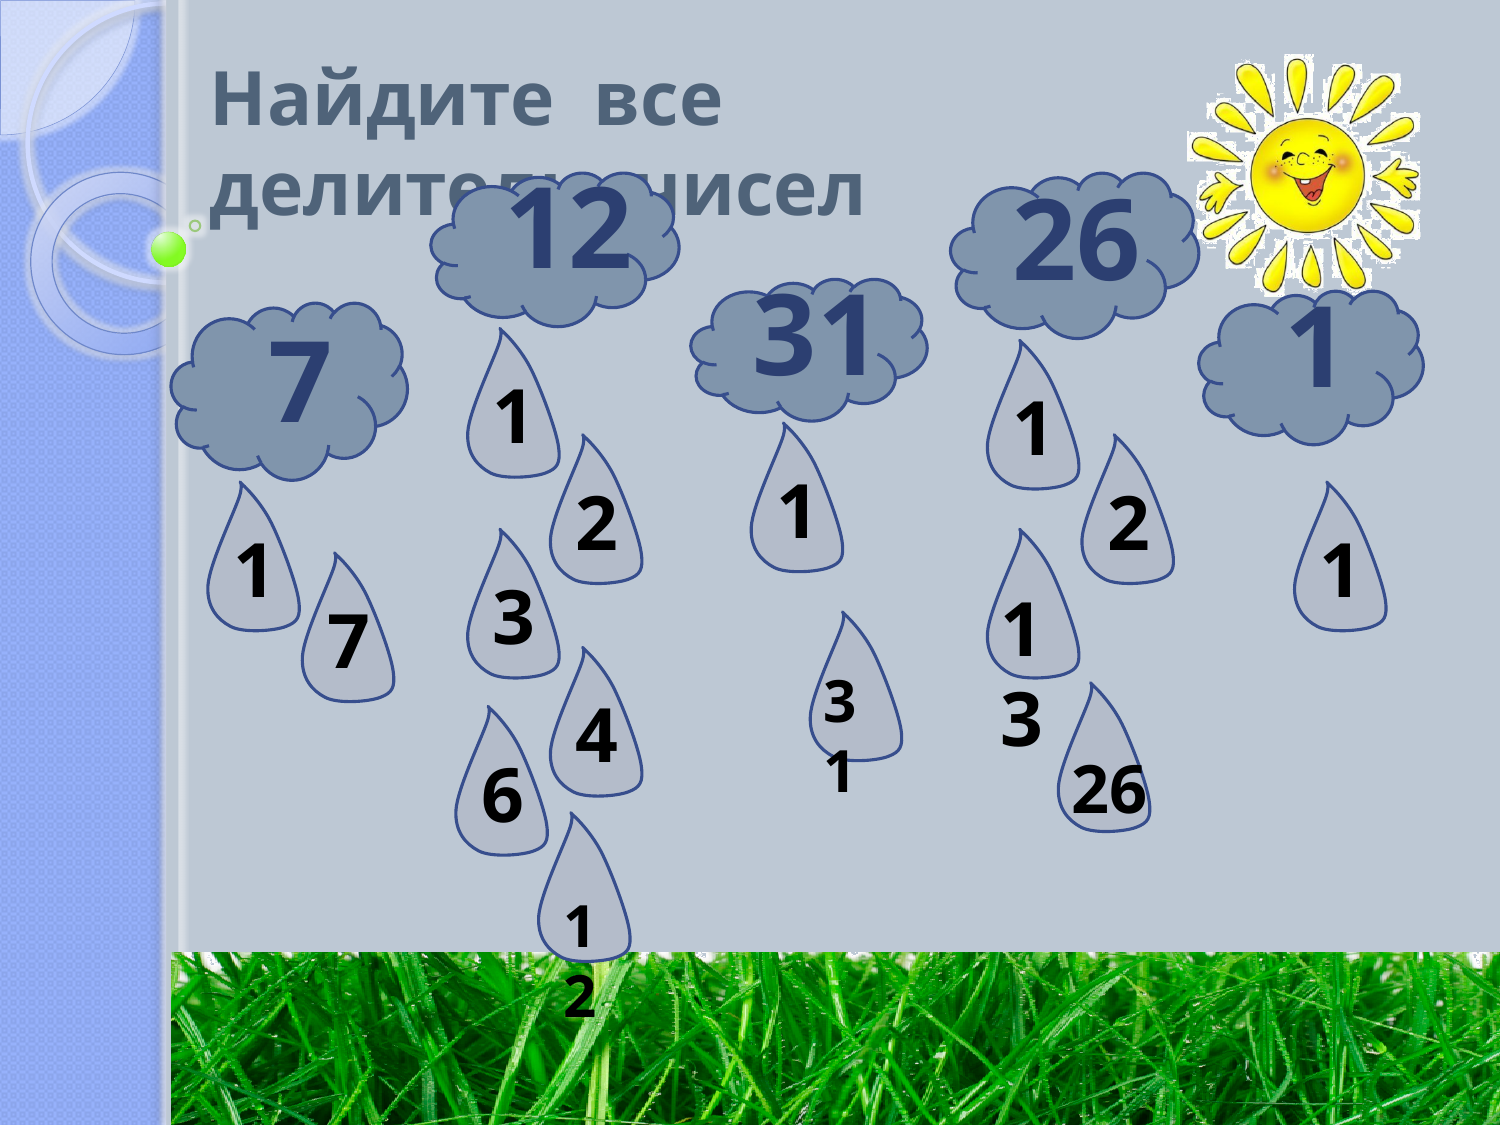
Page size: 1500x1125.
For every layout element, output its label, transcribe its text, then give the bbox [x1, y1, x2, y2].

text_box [1198, 266, 1424, 445]
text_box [454, 703, 550, 859]
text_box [749, 430, 845, 575]
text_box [465, 526, 562, 681]
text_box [536, 809, 645, 968]
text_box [808, 609, 904, 764]
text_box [170, 302, 408, 481]
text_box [465, 336, 562, 481]
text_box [548, 644, 645, 800]
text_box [430, 148, 680, 327]
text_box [548, 432, 645, 587]
picture [1186, 54, 1430, 260]
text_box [1056, 680, 1164, 836]
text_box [1292, 479, 1389, 634]
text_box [1080, 432, 1176, 587]
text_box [206, 490, 302, 634]
text_box Найдите все делители чисел [194, 42, 1117, 238]
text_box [950, 160, 1211, 339]
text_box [985, 348, 1082, 492]
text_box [690, 254, 952, 422]
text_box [985, 526, 1093, 681]
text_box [300, 550, 396, 705]
picture [170, 951, 1500, 1125]
